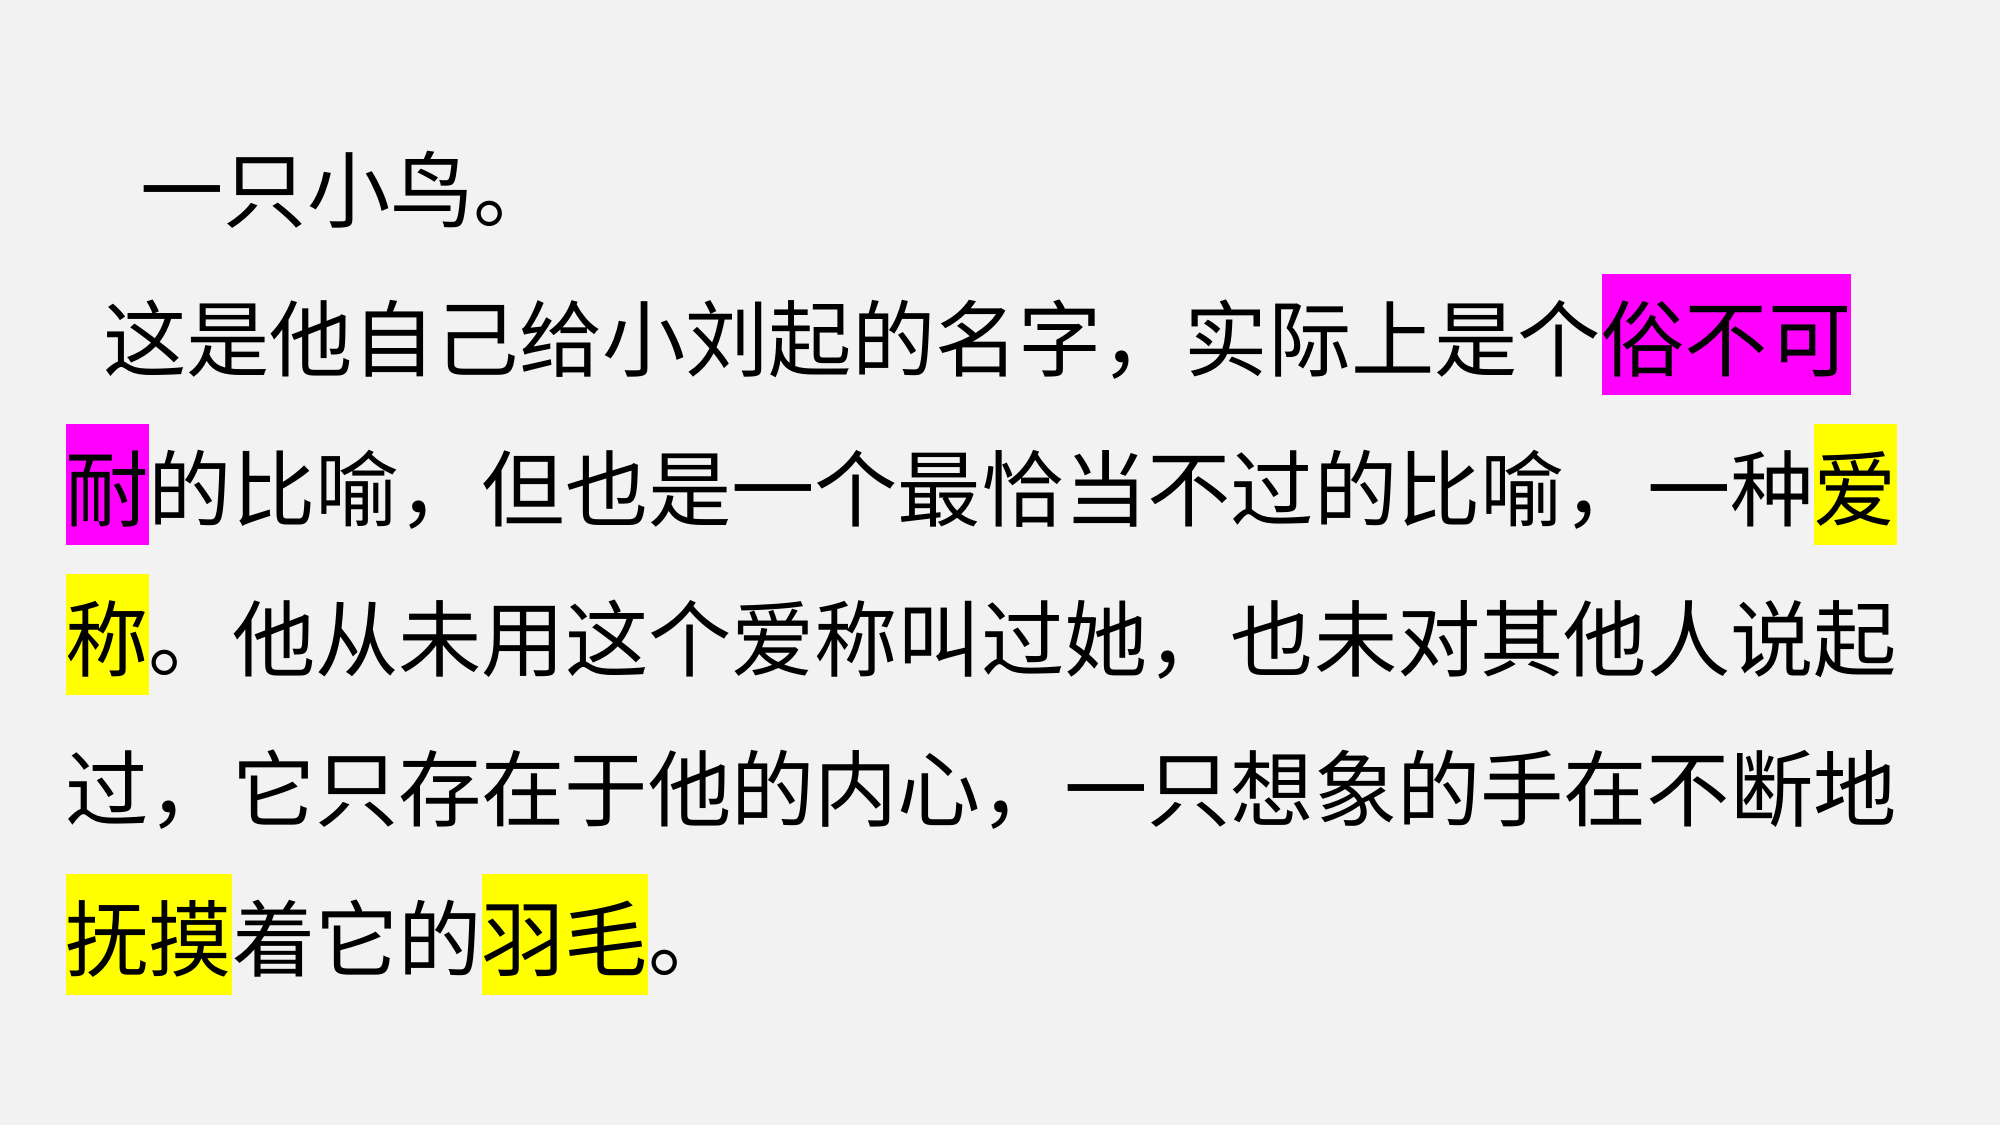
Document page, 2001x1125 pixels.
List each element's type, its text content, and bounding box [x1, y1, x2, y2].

text_box 一只小鸟。 这是他自己给小刘起的名字，实际上是个俗不可耐的比喻，但也是一个最恰当不过的比喻，一种爱称。他从未用这个爱称叫过她，也未对其他人说起过，它只存在于他的内心，一只想象的手在不断地抚摸着它的羽毛。 [50, 80, 1945, 995]
